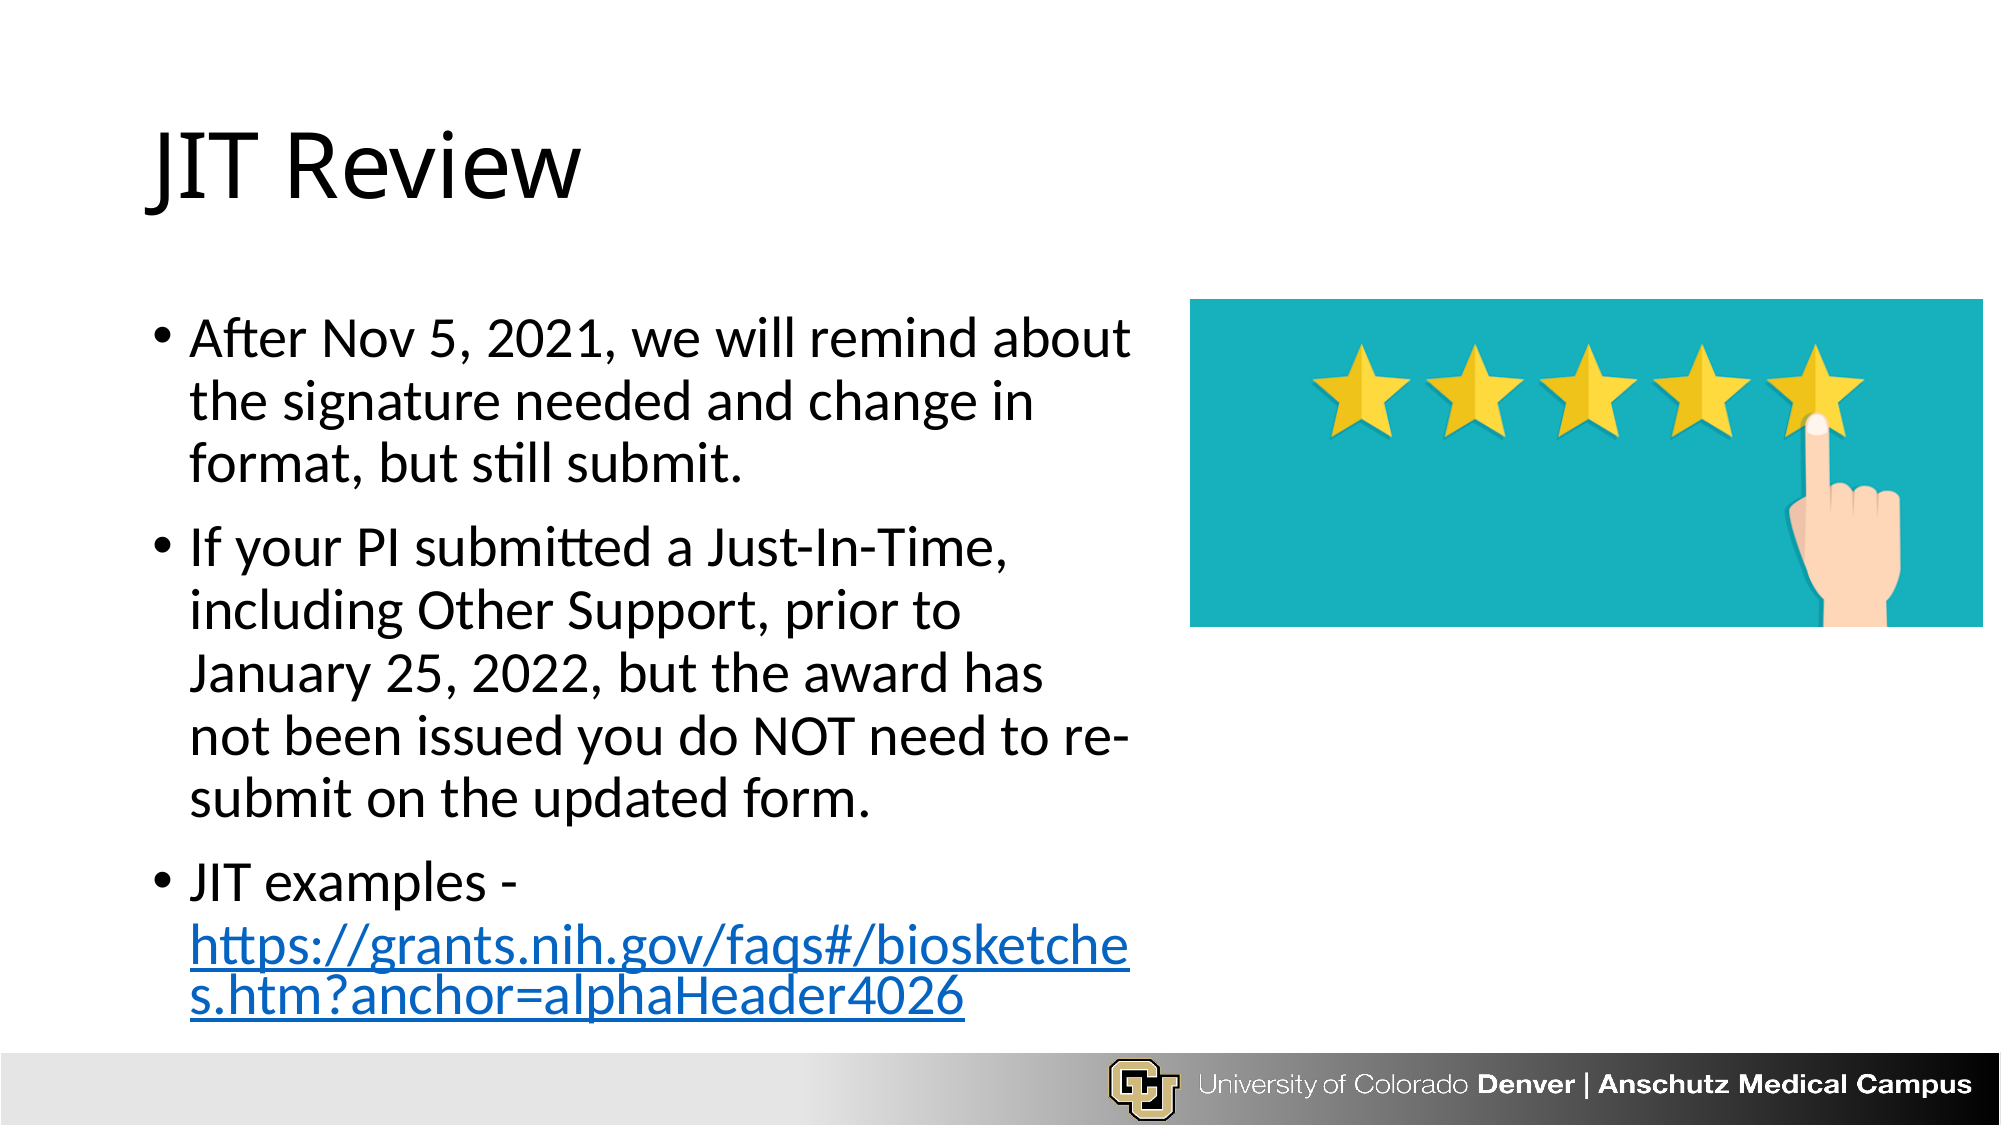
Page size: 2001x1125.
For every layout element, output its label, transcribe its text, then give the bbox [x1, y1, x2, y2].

list After Nov 5, 2021, we will remind about the signature needed and change in format, but still submit. If your PI submitted a Just-In-Time, including Other Support, prior to January 25, 2022, but the award has not been issued you do NOT need to re-submit on the updated form. JIT examples - https://grants.nih.gov/faqs#/biosketches.htm?anchor=alphaHeader4026 [137, 299, 1154, 1014]
picture [1107, 1057, 1972, 1122]
picture [1190, 299, 1983, 627]
title JIT Review [137, 59, 1863, 278]
